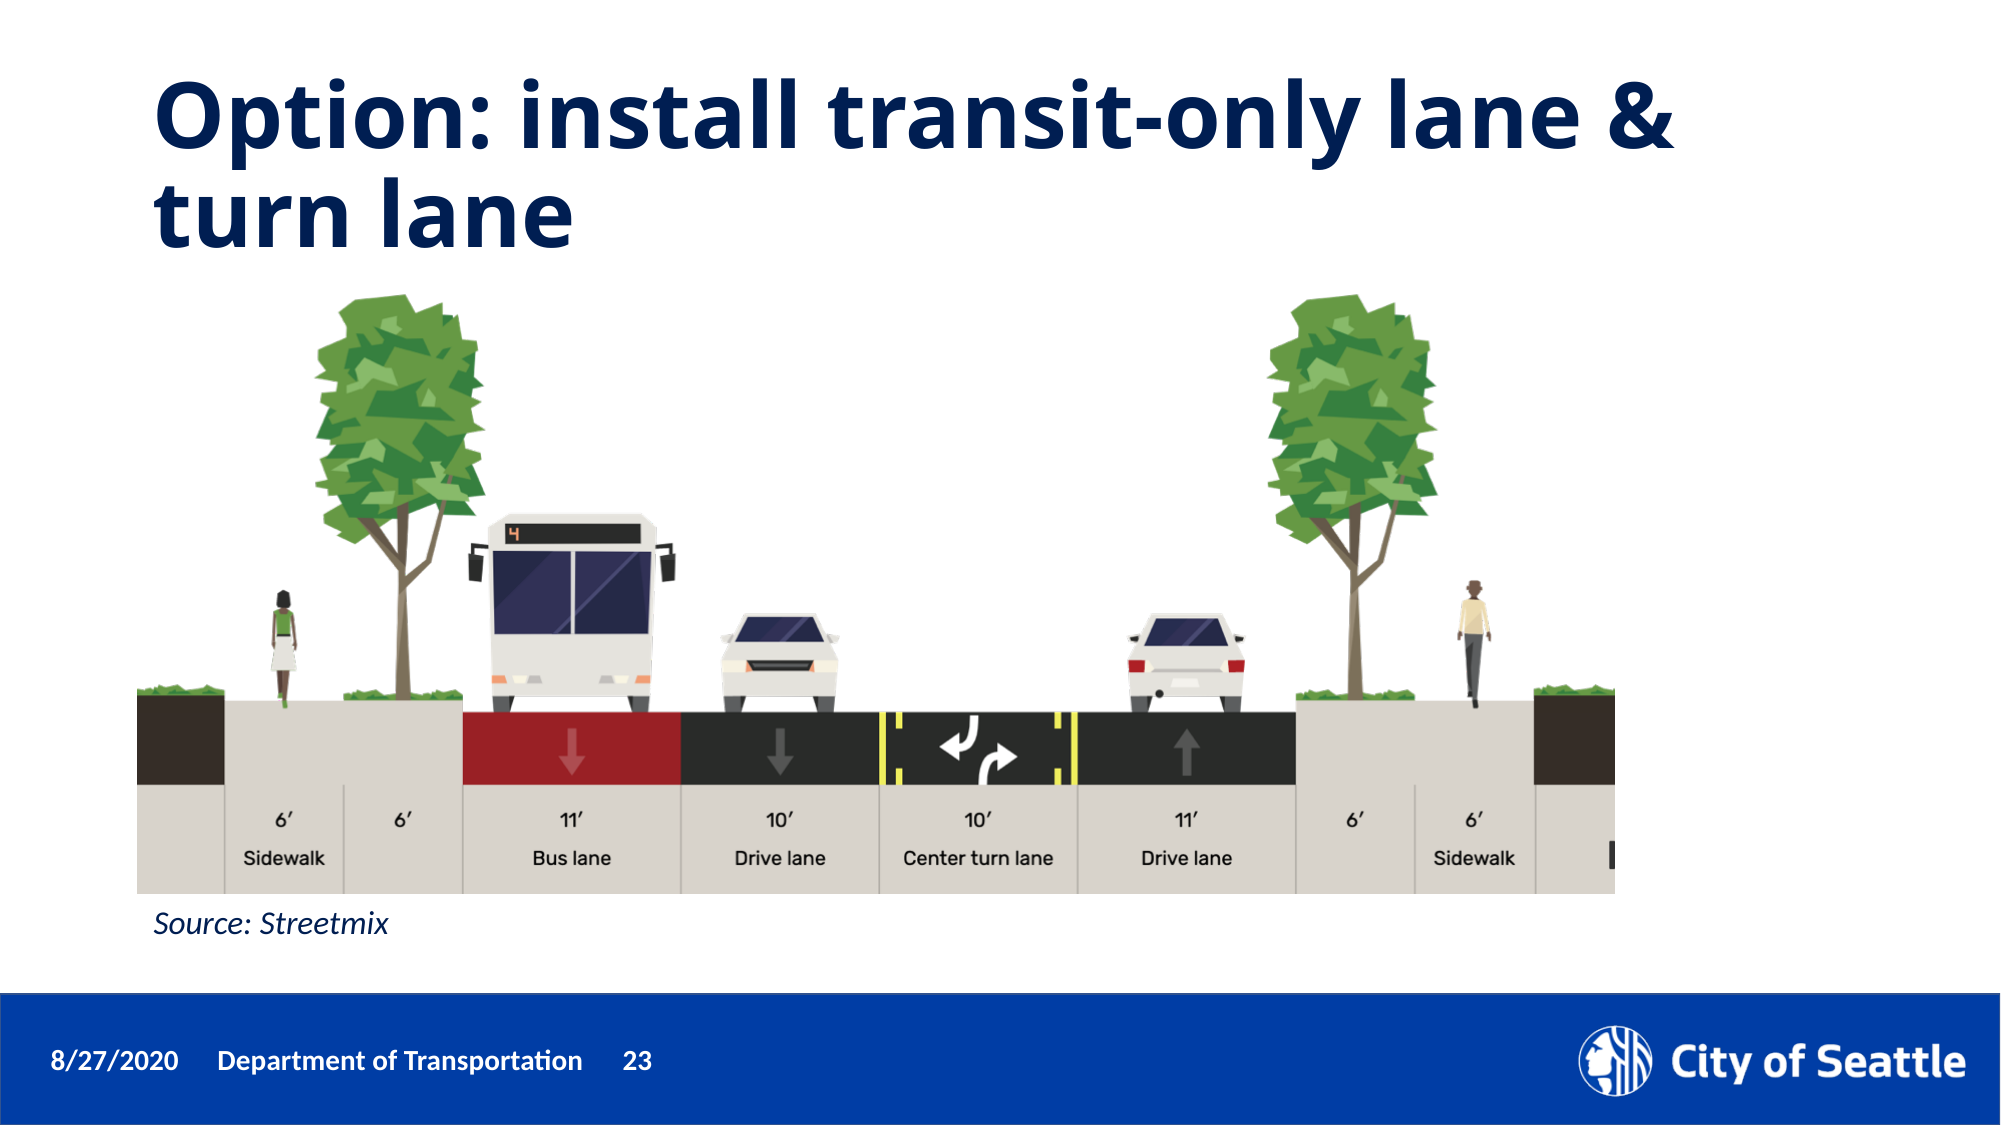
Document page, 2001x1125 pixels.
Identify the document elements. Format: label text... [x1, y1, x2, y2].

picture [1544, 993, 2000, 1125]
picture [137, 230, 1615, 895]
title Option: install transit-only lane & turn lane [137, 59, 1863, 278]
text_box Source: Streetmix [138, 895, 405, 949]
